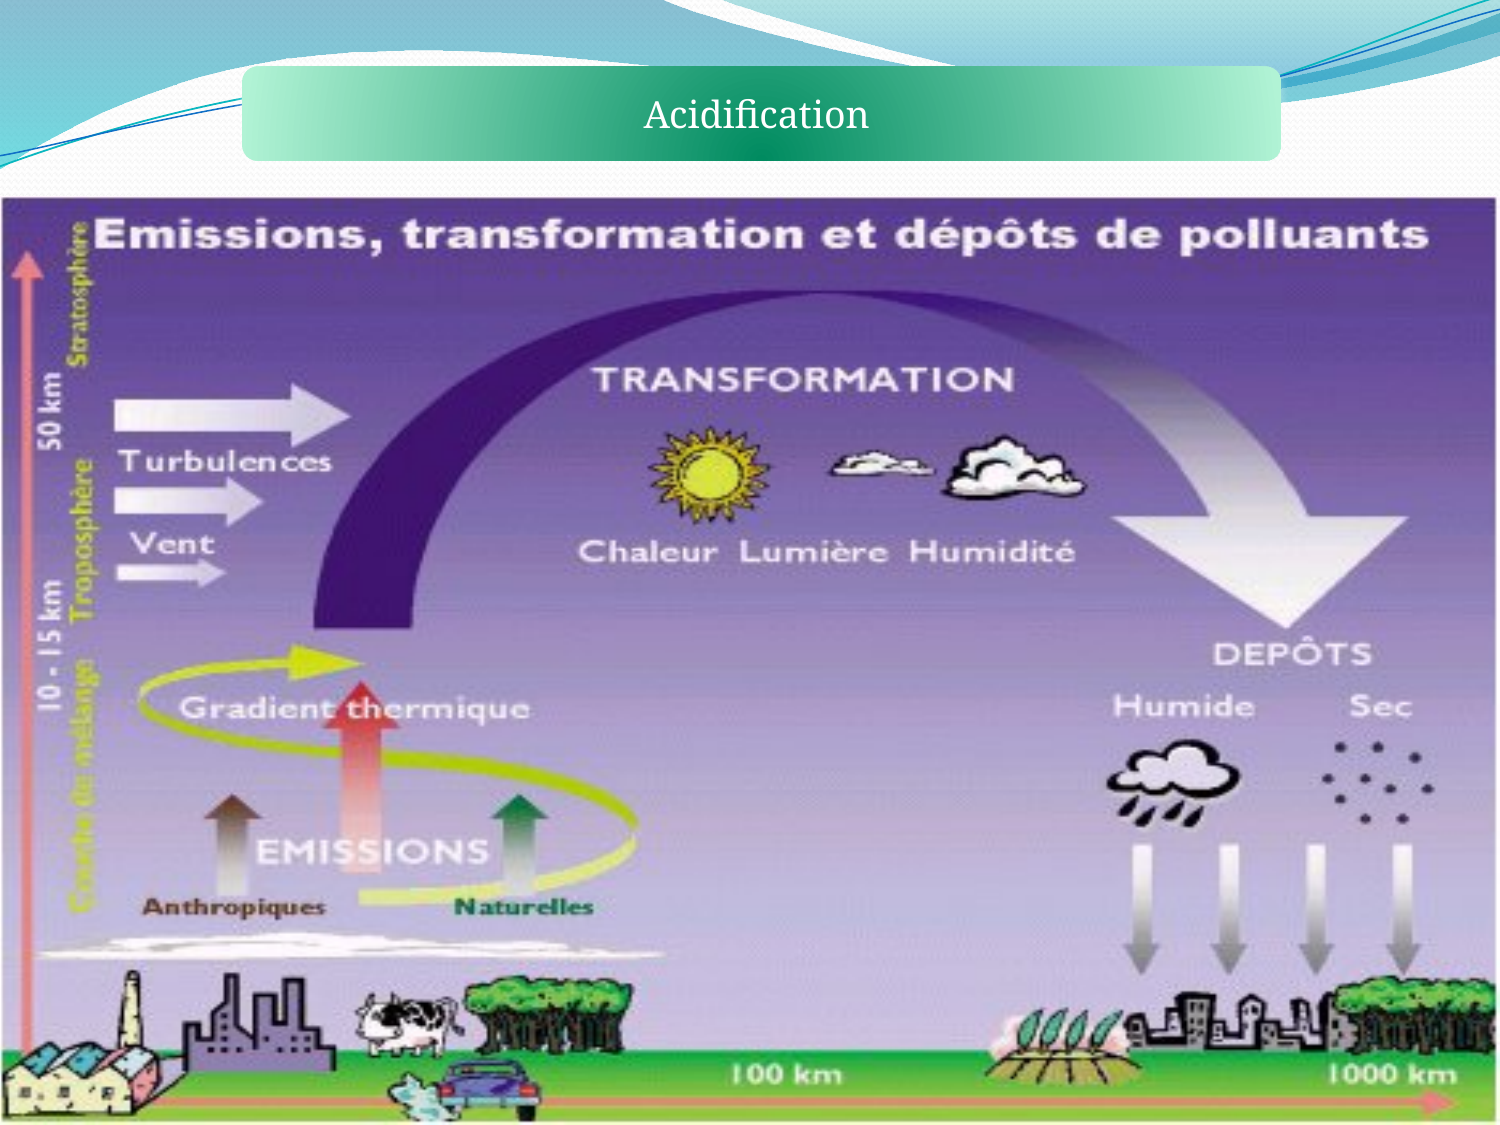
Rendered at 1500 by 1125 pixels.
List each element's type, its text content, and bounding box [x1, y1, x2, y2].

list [0, 195, 1500, 1125]
text_box Acidification [241, 66, 1282, 161]
